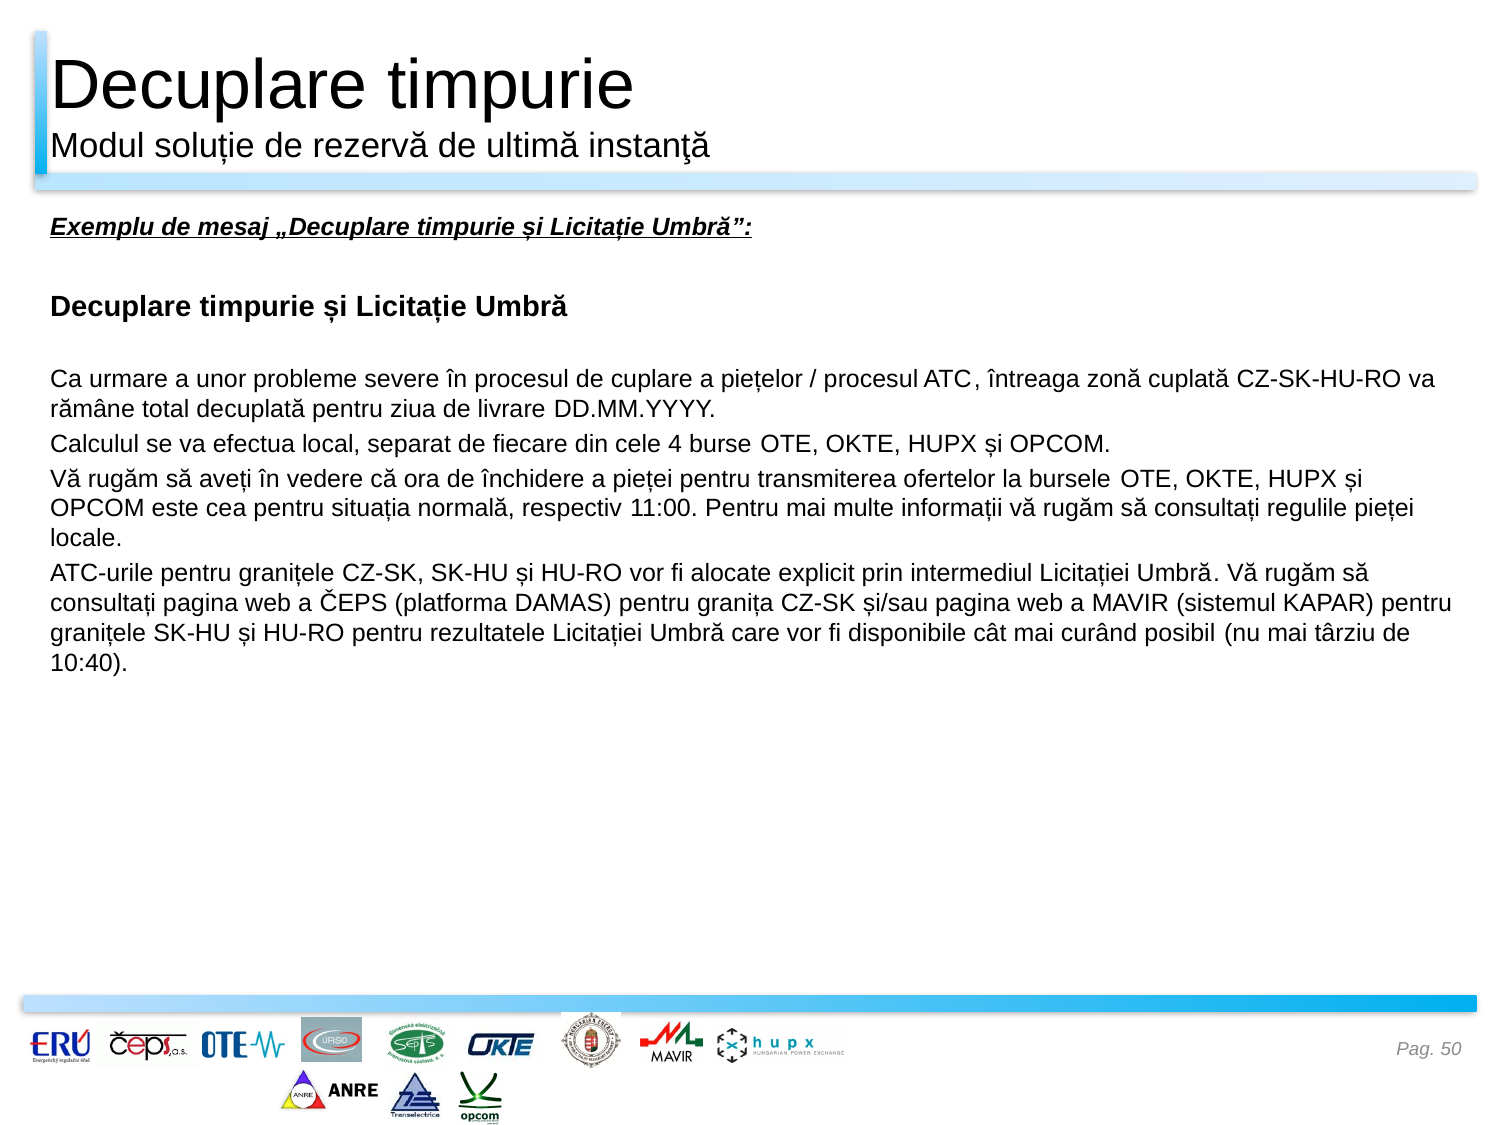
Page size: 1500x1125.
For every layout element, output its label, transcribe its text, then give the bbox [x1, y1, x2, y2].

picture [714, 1026, 848, 1066]
picture [202, 1031, 285, 1058]
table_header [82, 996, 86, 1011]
picture [29, 1029, 92, 1064]
picture [272, 1017, 452, 1119]
picture [458, 1071, 502, 1125]
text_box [649, 996, 653, 1011]
title Decuplare timpurie Modul soluție de rezervă de ultimă instanţă [34, 30, 1477, 173]
picture [640, 1021, 703, 1062]
picture [458, 1025, 547, 1064]
slide_number Pag. 50 [1312, 1018, 1477, 1079]
picture [96, 1021, 199, 1068]
list Exemplu de mesaj „Decuplare timpurie și Licitație Umbră”: Decuplare timpurie și Licitație Umbră Ca urmare a unor probleme severe în procesul de cuplare a piețelor / procesul ATC, întreaga zonă cuplată CZ-SK-HU-RO va rămâne total decuplată pentru ziua de livrare DD.MM.YYYY. Calculul se va efectua local, separat de fiecare din cele 4 burse OTE, OKTE, HUPX și OPCOM. Vă rugăm să aveți în vedere că ora de închidere a pieței pentru transmiterea ofertelor la bursele OTE, OKTE, HUPX și OPCOM este cea pentru situația normală, respectiv 11:00. Pentru mai multe informații vă rugăm să consultați regulile pieței locale. ATC-urile pentru granițele CZ-SK, SK-HU și HU-RO vor fi alocate explicit prin intermediul Licitației Umbră. Vă rugăm să consultați pagina web a ČEPS (platforma DAMAS) pentru granița CZ-SK și/sau pagina web a MAVIR (sistemul KAPAR) pentru granițele SK-HU și HU-RO pentru rezultatele Licitației Umbră care vor fi disponibile cât mai curând posibil (nu mai târziu de 10:40). [34, 202, 1477, 985]
picture [561, 1012, 621, 1068]
